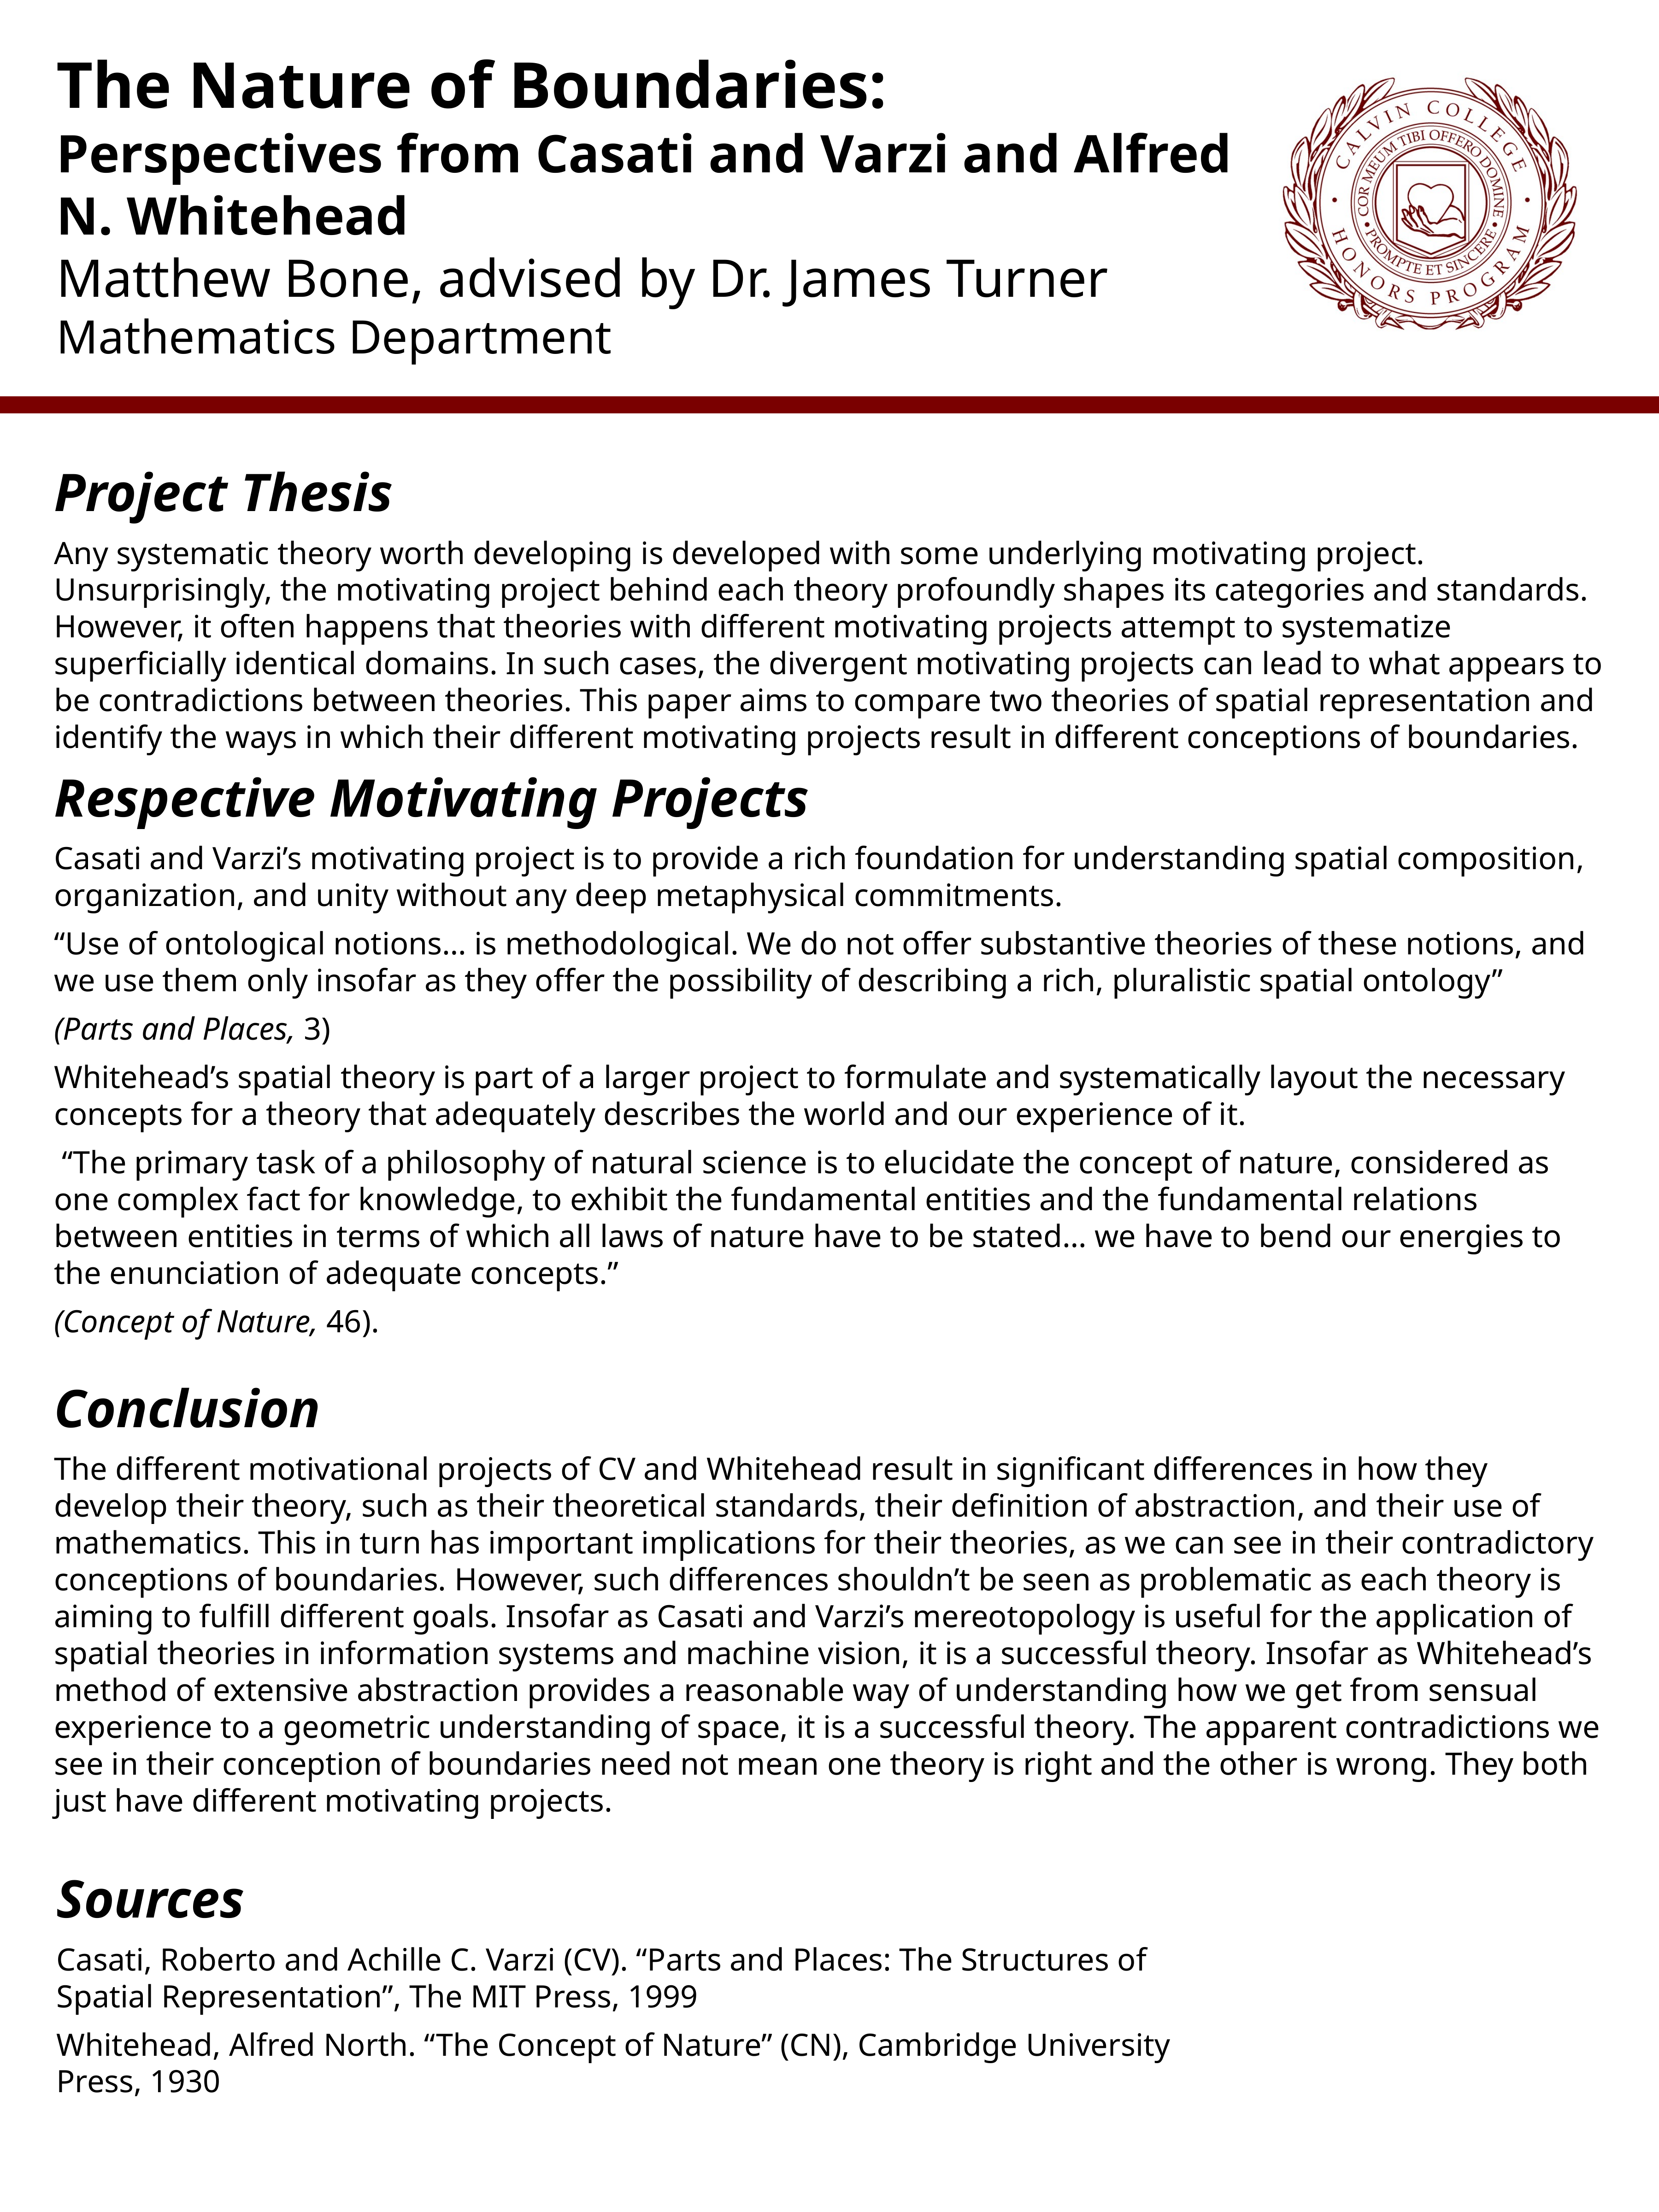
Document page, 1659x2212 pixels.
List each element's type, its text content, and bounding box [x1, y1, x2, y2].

text_box Conclusion The different motivational projects of CV and Whitehead result in significant differences in how they develop their theory, such as their theoretical standards, their definition of abstraction, and their use of mathematics. This in turn has important implications for their theories, as we can see in their contradictory conceptions of boundaries. However, such differences shouldn’t be seen as problematic as each theory is aiming to fulfill different goals. Insofar as Casati and Varzi’s mereotopology is useful for the application of spatial theories in information systems and machine vision, it is a successful theory. Insofar as Whitehead’s method of extensive abstraction provides a reasonable way of understanding how we get from sensual experience to a geometric understanding of space, it is a successful theory. The apparent contradictions we see in their conception of boundaries need not mean one theory is right and the other is wrong. They both just have different motivating projects. [47, 1371, 1611, 1863]
text_box The Nature of Boundaries: Perspectives from Casati and Varzi and Alfred N. Whitehead Matthew Bone, advised by Dr. James Turner Mathematics Department [49, 0, 1249, 396]
text_box Sources Casati, Roberto and Achille C. Varzi (CV). “Parts and Places: The Structures of Spatial Representation”, The MIT Press, 1999 Whitehead, Alfred North. “The Concept of Nature” (CN), Cambridge University Press, 1930 [49, 1863, 1250, 2186]
picture [1252, 55, 1613, 357]
text_box Project Thesis Any systematic theory worth developing is developed with some underlying motivating project. Unsurprisingly, the motivating project behind each theory profoundly shapes its categories and standards. However, it often happens that theories with different motivating projects attempt to systematize superficially identical domains. In such cases, the divergent motivating projects can lead to what appears to be contradictions between theories. This paper aims to compare two theories of spatial representation and identify the ways in which their different motivating projects result in different conceptions of boundaries. [47, 456, 1613, 762]
text_box Respective Motivating Projects Casati and Varzi’s motivating project is to provide a rich foundation for understanding spatial composition, organization, and unity without any deep metaphysical commitments. “Use of ontological notions… is methodological. We do not offer substantive theories of these notions, and we use them only insofar as they offer the possibility of describing a rich, pluralistic spatial ontology” (Parts and Places, 3) Whitehead’s spatial theory is part of a larger project to formulate and systematically layout the necessary concepts for a theory that adequately describes the world and our experience of it. “The primary task of a philosophy of natural science is to elucidate the concept of nature, considered as one complex fact for knowledge, to exhibit the fundamental entities and the fundamental relations between entities in terms of which all laws of nature have to be stated… we have to bend our energies to the enunciation of adequate concepts.” (Concept of Nature, 46). [47, 761, 1611, 1335]
